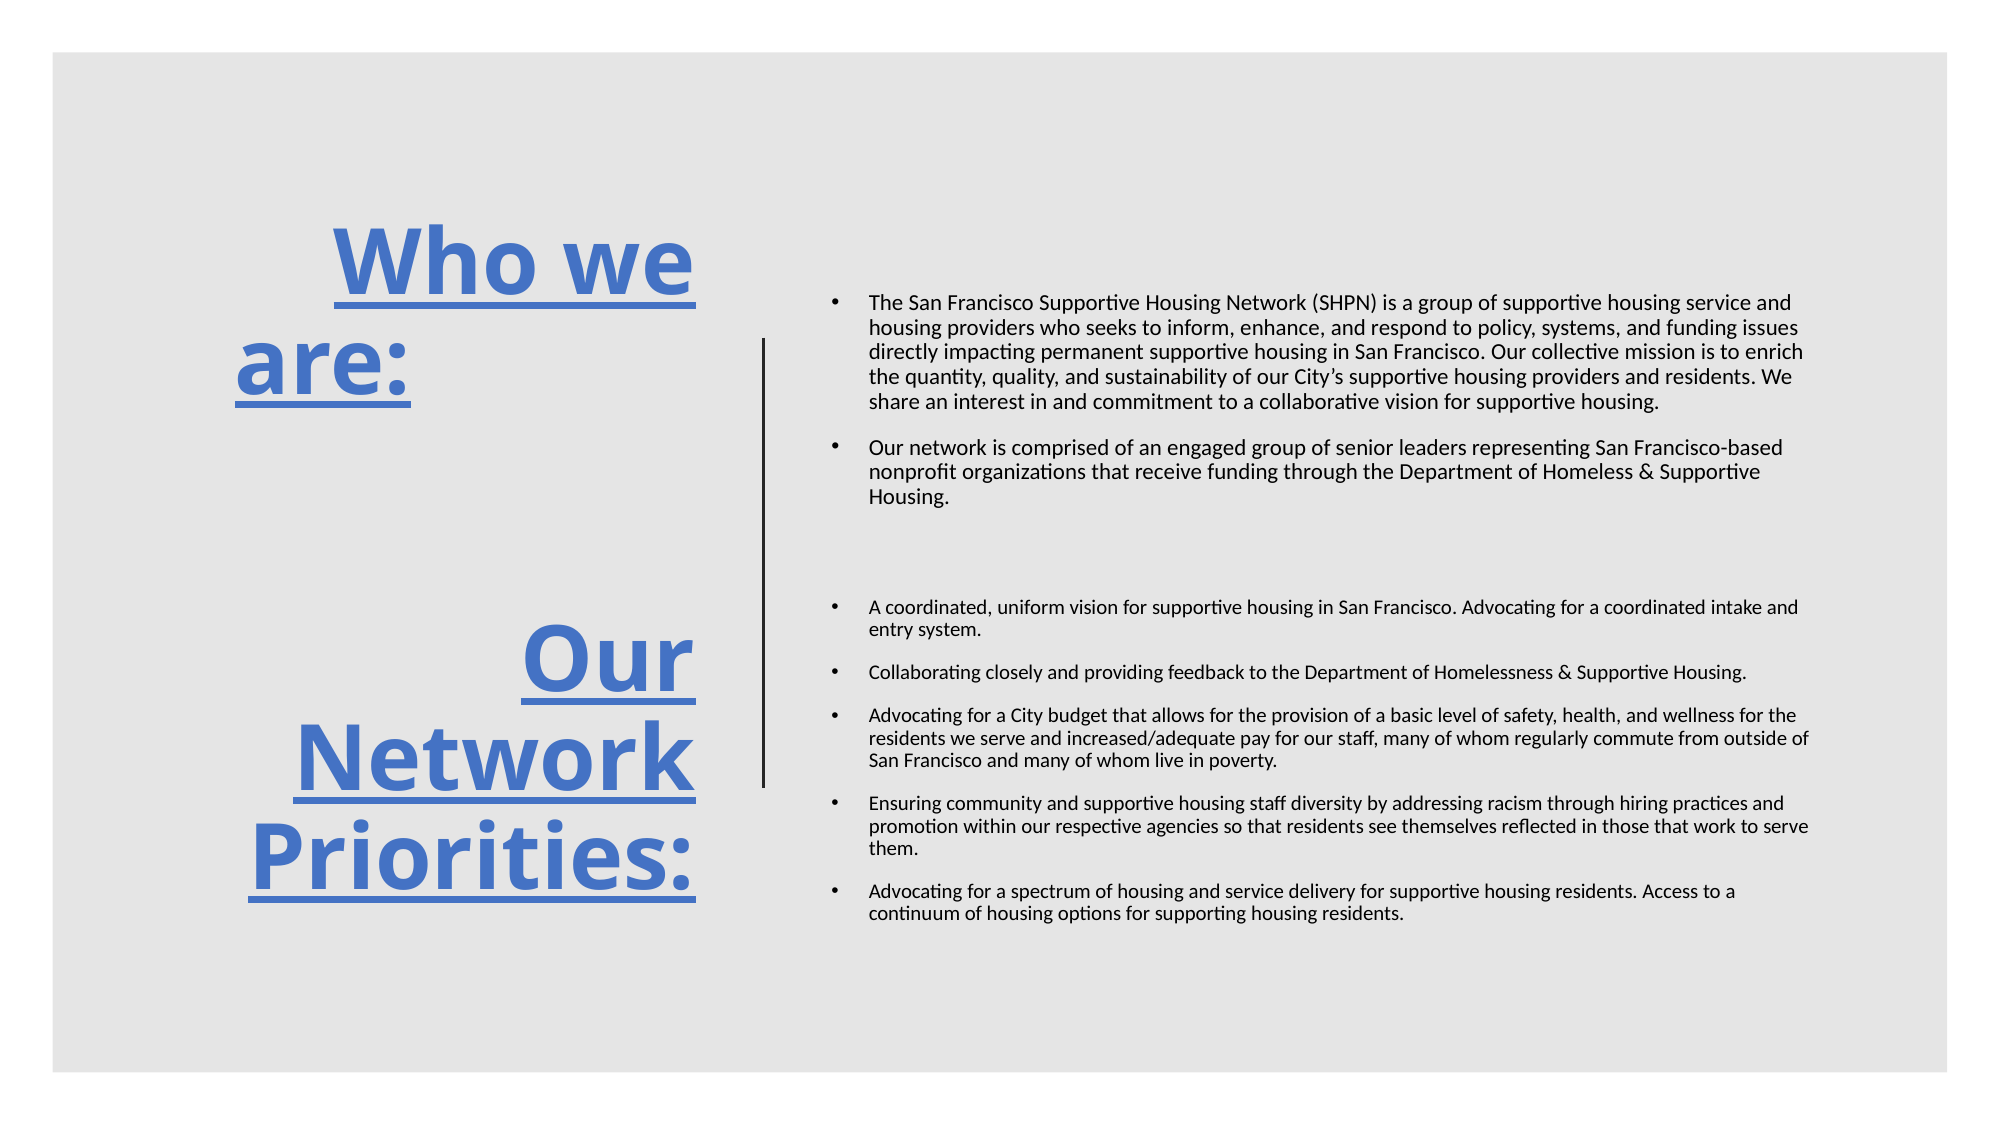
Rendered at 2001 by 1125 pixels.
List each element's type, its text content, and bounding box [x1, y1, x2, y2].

list The San Francisco Supportive Housing Network (SHPN) is a group of supportive housing service and housing providers who seeks to inform, enhance, and respond to policy, systems, and funding issues directly impacting permanent supportive housing in San Francisco. Our collective mission is to enrich the quantity, quality, and sustainability of our City’s supportive housing providers and residents. We share an interest in and commitment to a collaborative vision for supportive housing. Our network is comprised of an engaged group of senior leaders representing San Francisco-based nonprofit organizations that receive funding through the Department of Homeless & Supportive Housing. [816, 158, 1842, 563]
list A coordinated, uniform vision for supportive housing in San Francisco. Advocating for a coordinated intake and entry system. Collaborating closely and providing feedback to the Department of Homelessness & Supportive Housing. Advocating for a City budget that allows for the provision of a basic level of safety, health, and wellness for the residents we serve and increased/adequate pay for our staff, many of whom regularly commute from outside of San Francisco and many of whom live in poverty. Ensuring community and supportive housing staff diversity by addressing racism through hiring practices and promotion within our respective agencies so that residents see themselves reflected in those that work to serve them. Advocating for a spectrum of housing and service delivery for supportive housing residents. Access to a continuum of housing options for supporting housing residents. [816, 588, 1842, 967]
text_box [52, 51, 1948, 1073]
title Who we are: Our Network Priorities: [137, 158, 711, 967]
